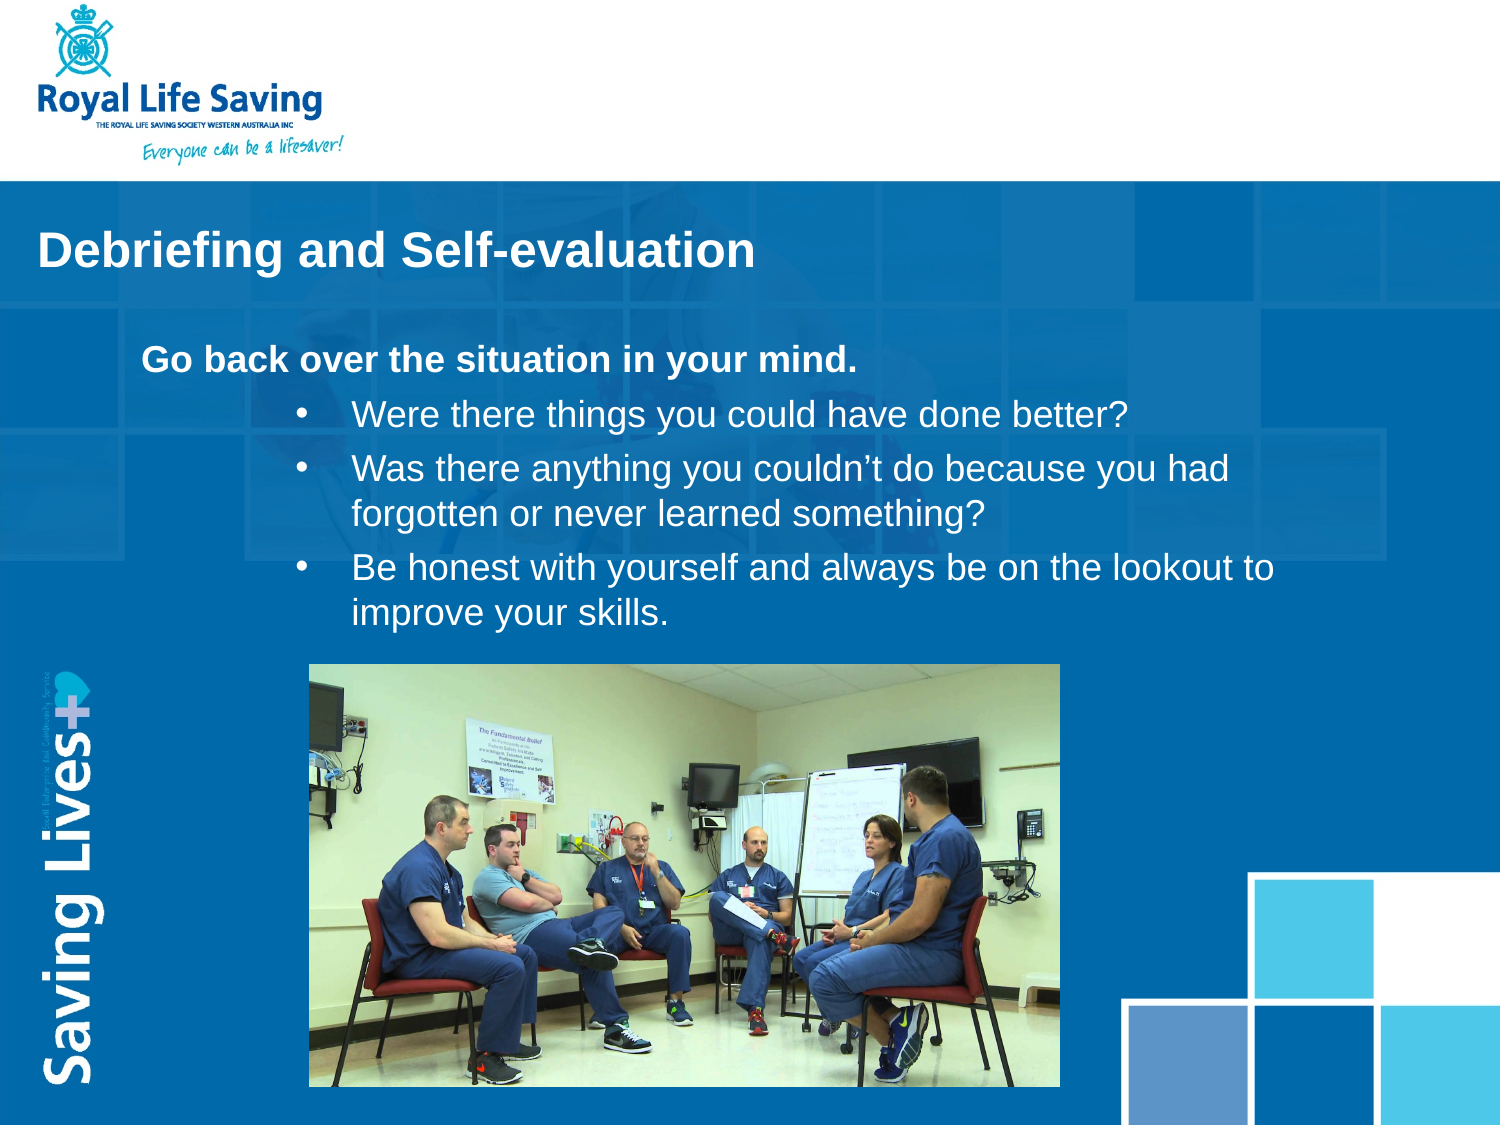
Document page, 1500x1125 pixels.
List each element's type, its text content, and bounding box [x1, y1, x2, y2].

text_box Go back over the situation in your mind. Were there things you could have done better? Was there anything you couldn’t do because you had forgotten or never learned something? Be honest with yourself and always be on the lookout to improve your skills. [126, 327, 1318, 641]
text_box Debriefing and Self-evaluation [22, 169, 1214, 326]
picture [0, 0, 1500, 1125]
